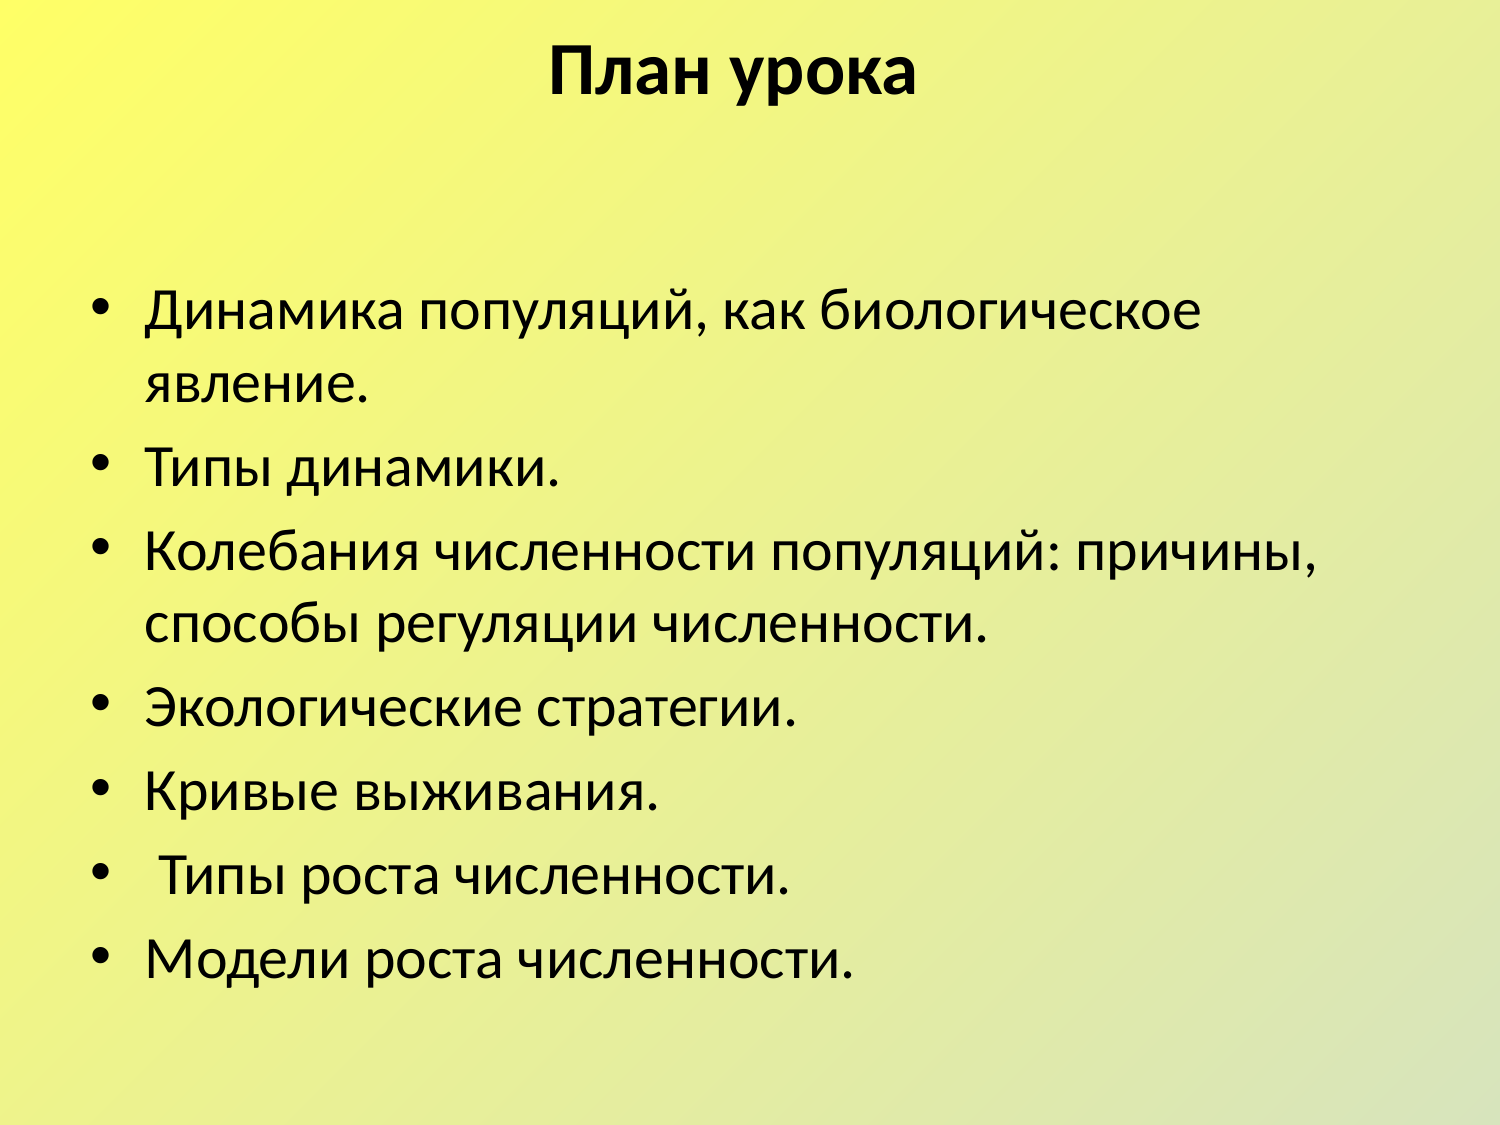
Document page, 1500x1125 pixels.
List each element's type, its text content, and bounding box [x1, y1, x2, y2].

title План урока [58, 0, 1409, 129]
list Динамика популяций, как биологическое явление. Типы динамики. Колебания численности популяций: причины, способы регуляции численности. Экологические стратегии. Кривые выживания. Типы роста численности. Модели роста численности. [75, 262, 1425, 1005]
